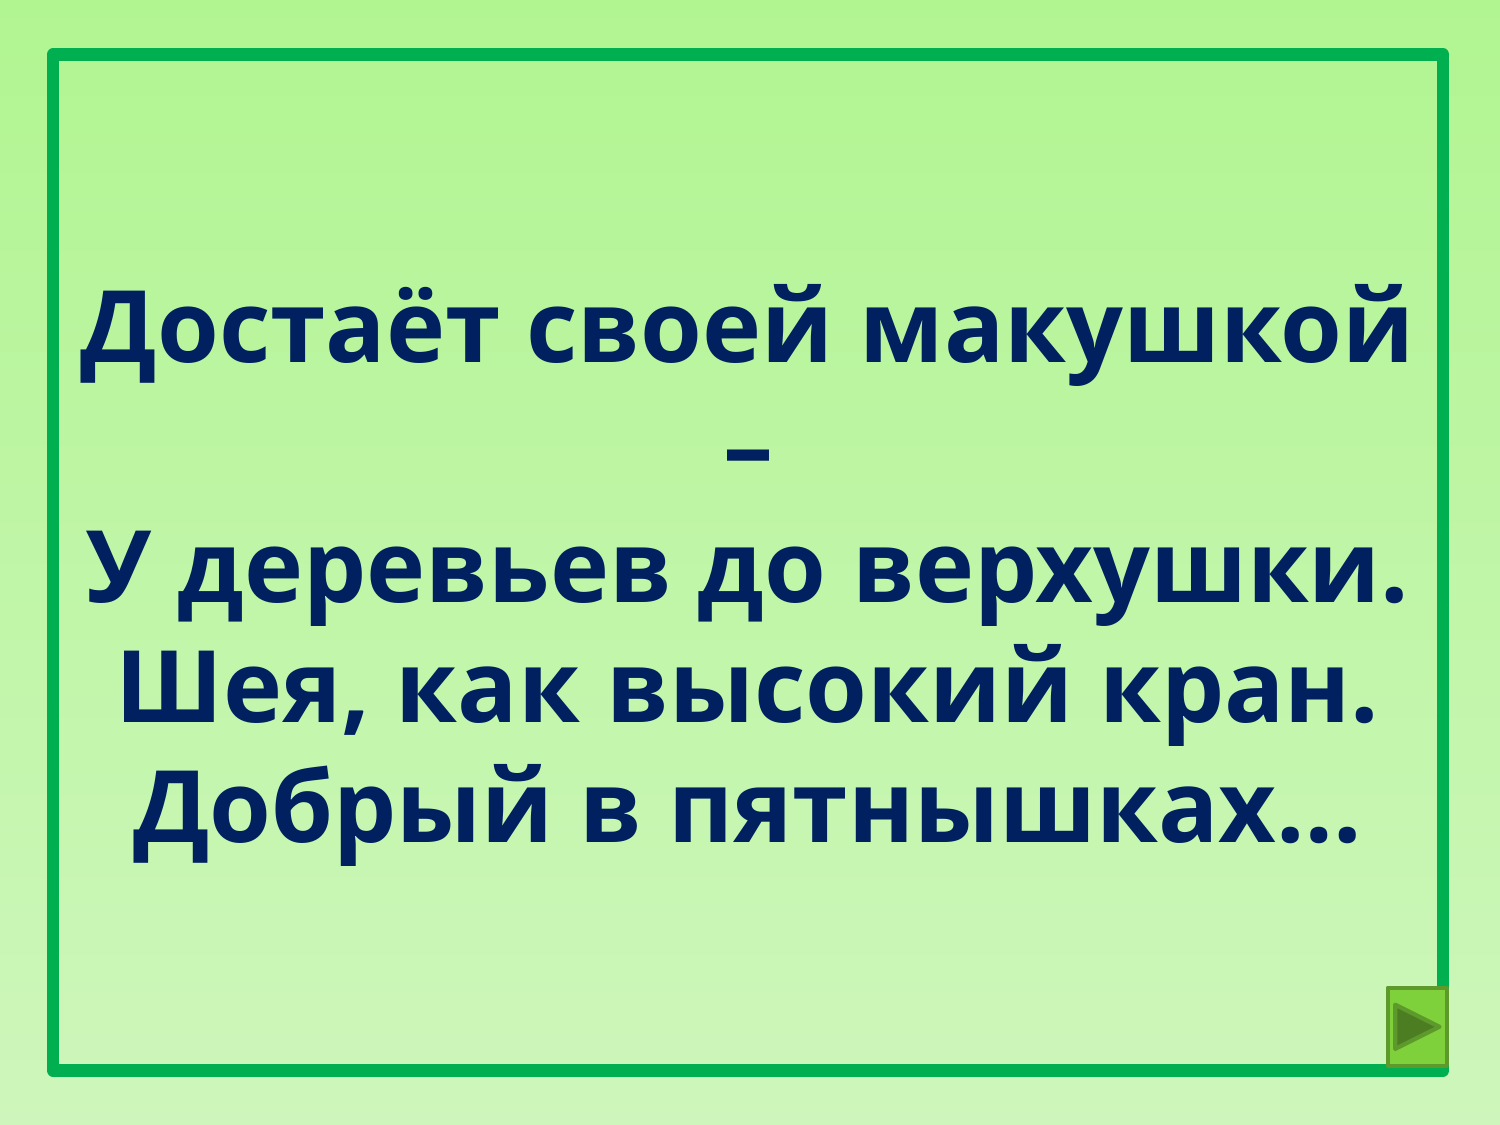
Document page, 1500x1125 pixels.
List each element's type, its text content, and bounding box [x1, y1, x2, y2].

title Достаёт своей макушкой – У деревьев до верхушки. Шея, как высокий кран. Добрый в пятнышках… [53, 54, 1444, 1071]
text_box [1386, 986, 1449, 1068]
